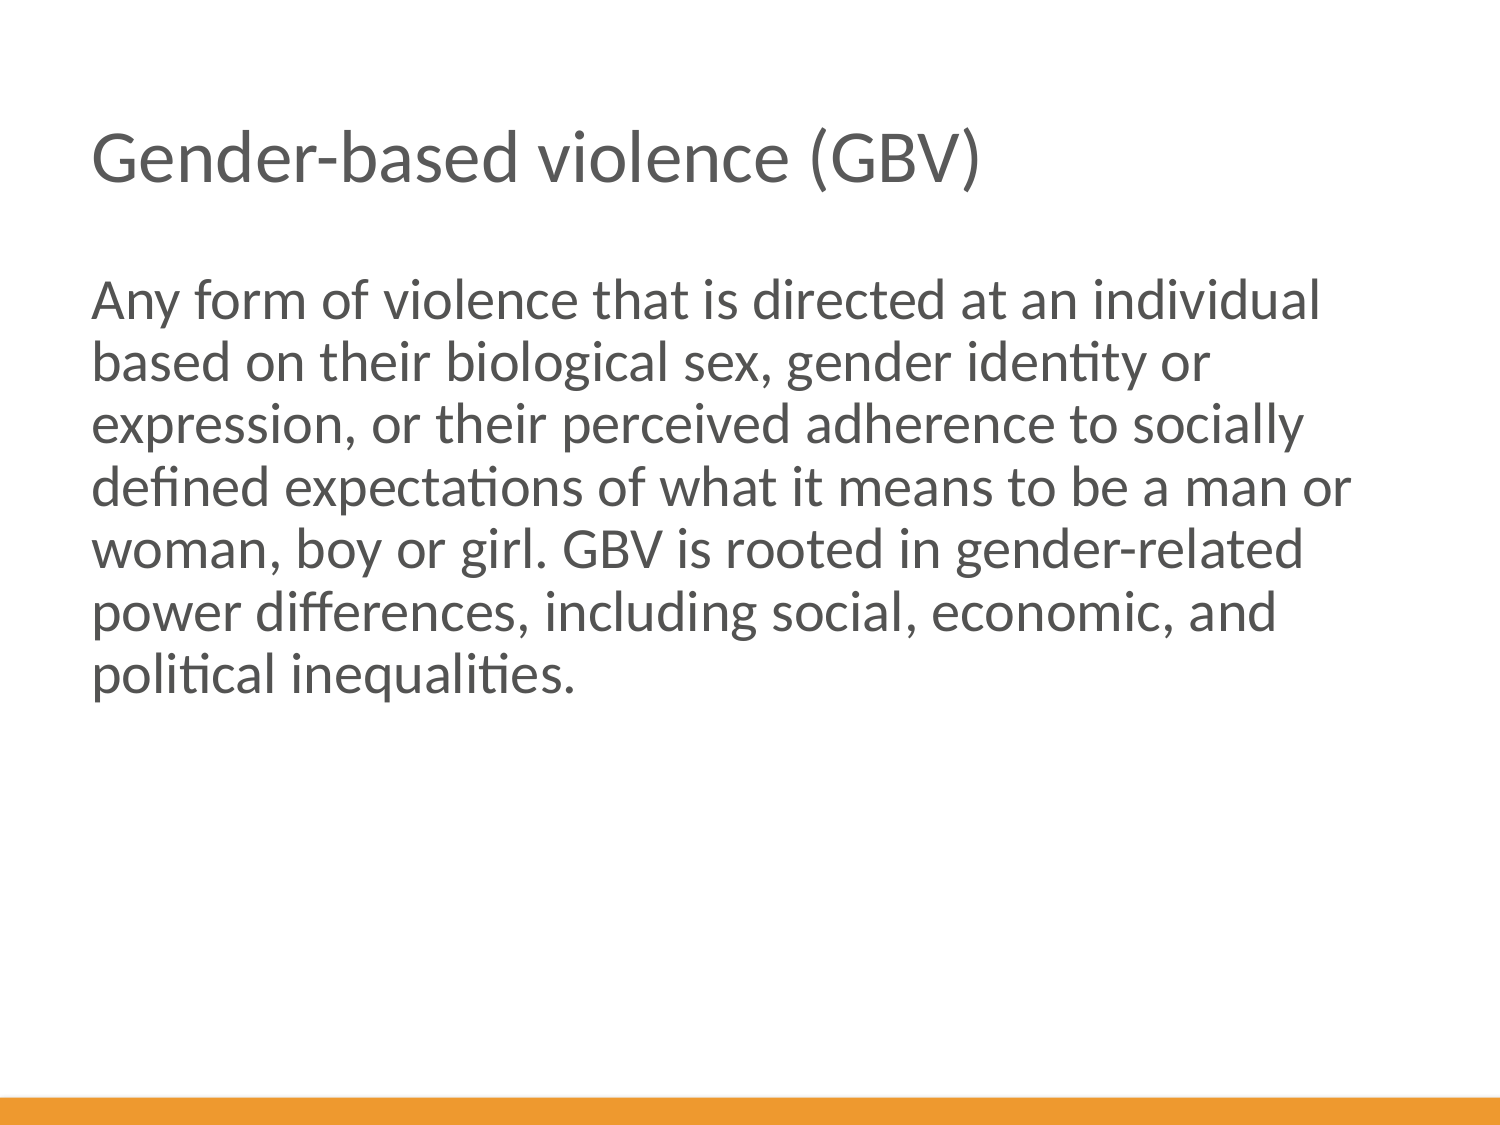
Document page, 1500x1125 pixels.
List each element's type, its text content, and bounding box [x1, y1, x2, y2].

title Gender-based violence (GBV) [76, 73, 1425, 233]
list Any form of violence that is directed at an individual based on their biological sex, gender identity or expression, or their perceived adherence to socially defined expectations of what it means to be a man or woman, boy or girl. GBV is rooted in gender-related power differences, including social, economic, and political inequalities. [76, 260, 1425, 946]
